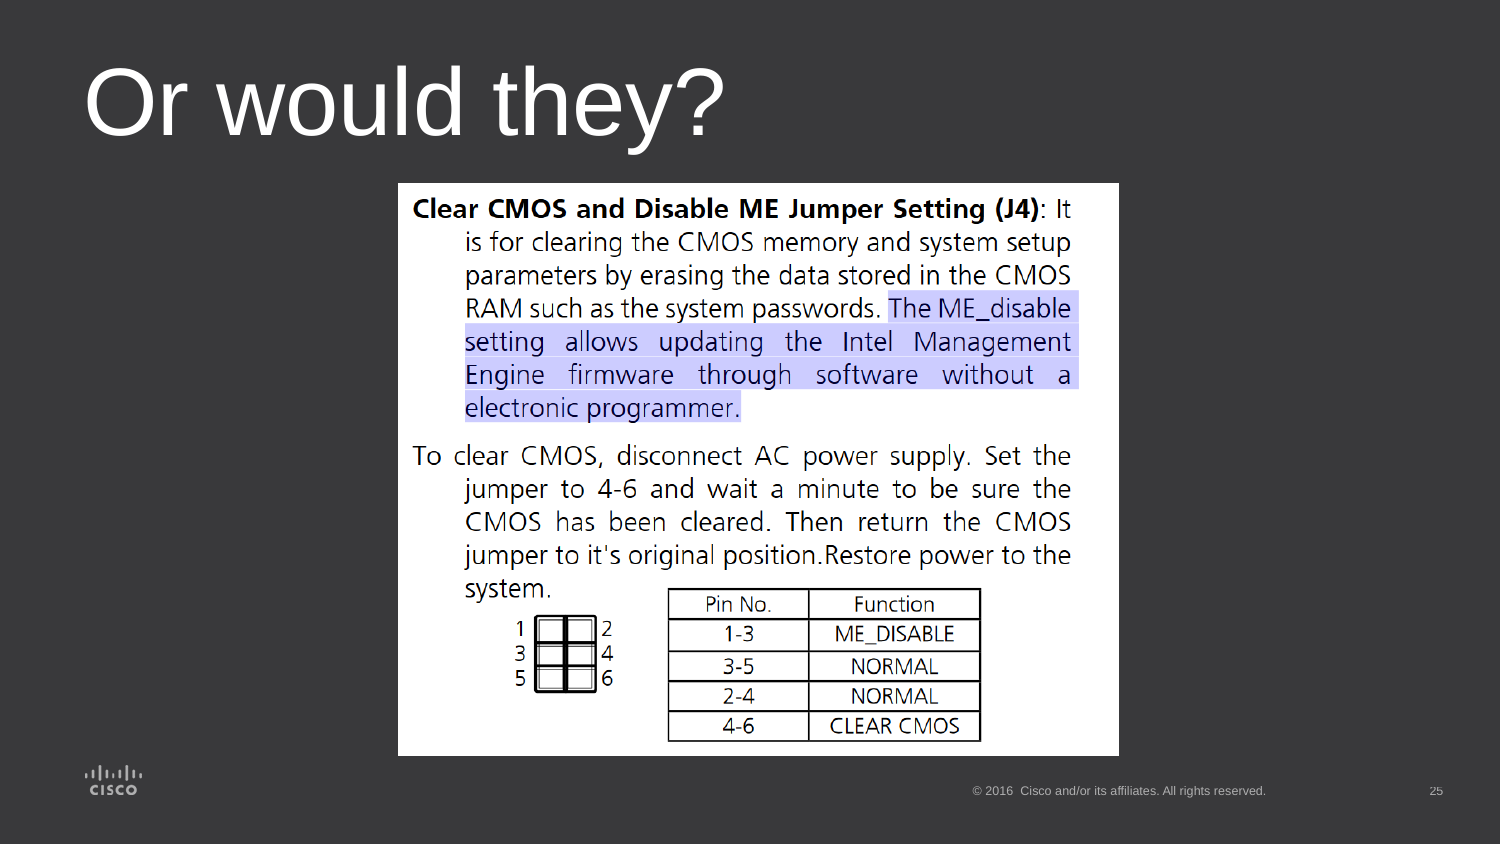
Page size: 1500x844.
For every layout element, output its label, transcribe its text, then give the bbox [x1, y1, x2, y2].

title Or would they? [68, 46, 1449, 164]
picture [397, 182, 1119, 757]
